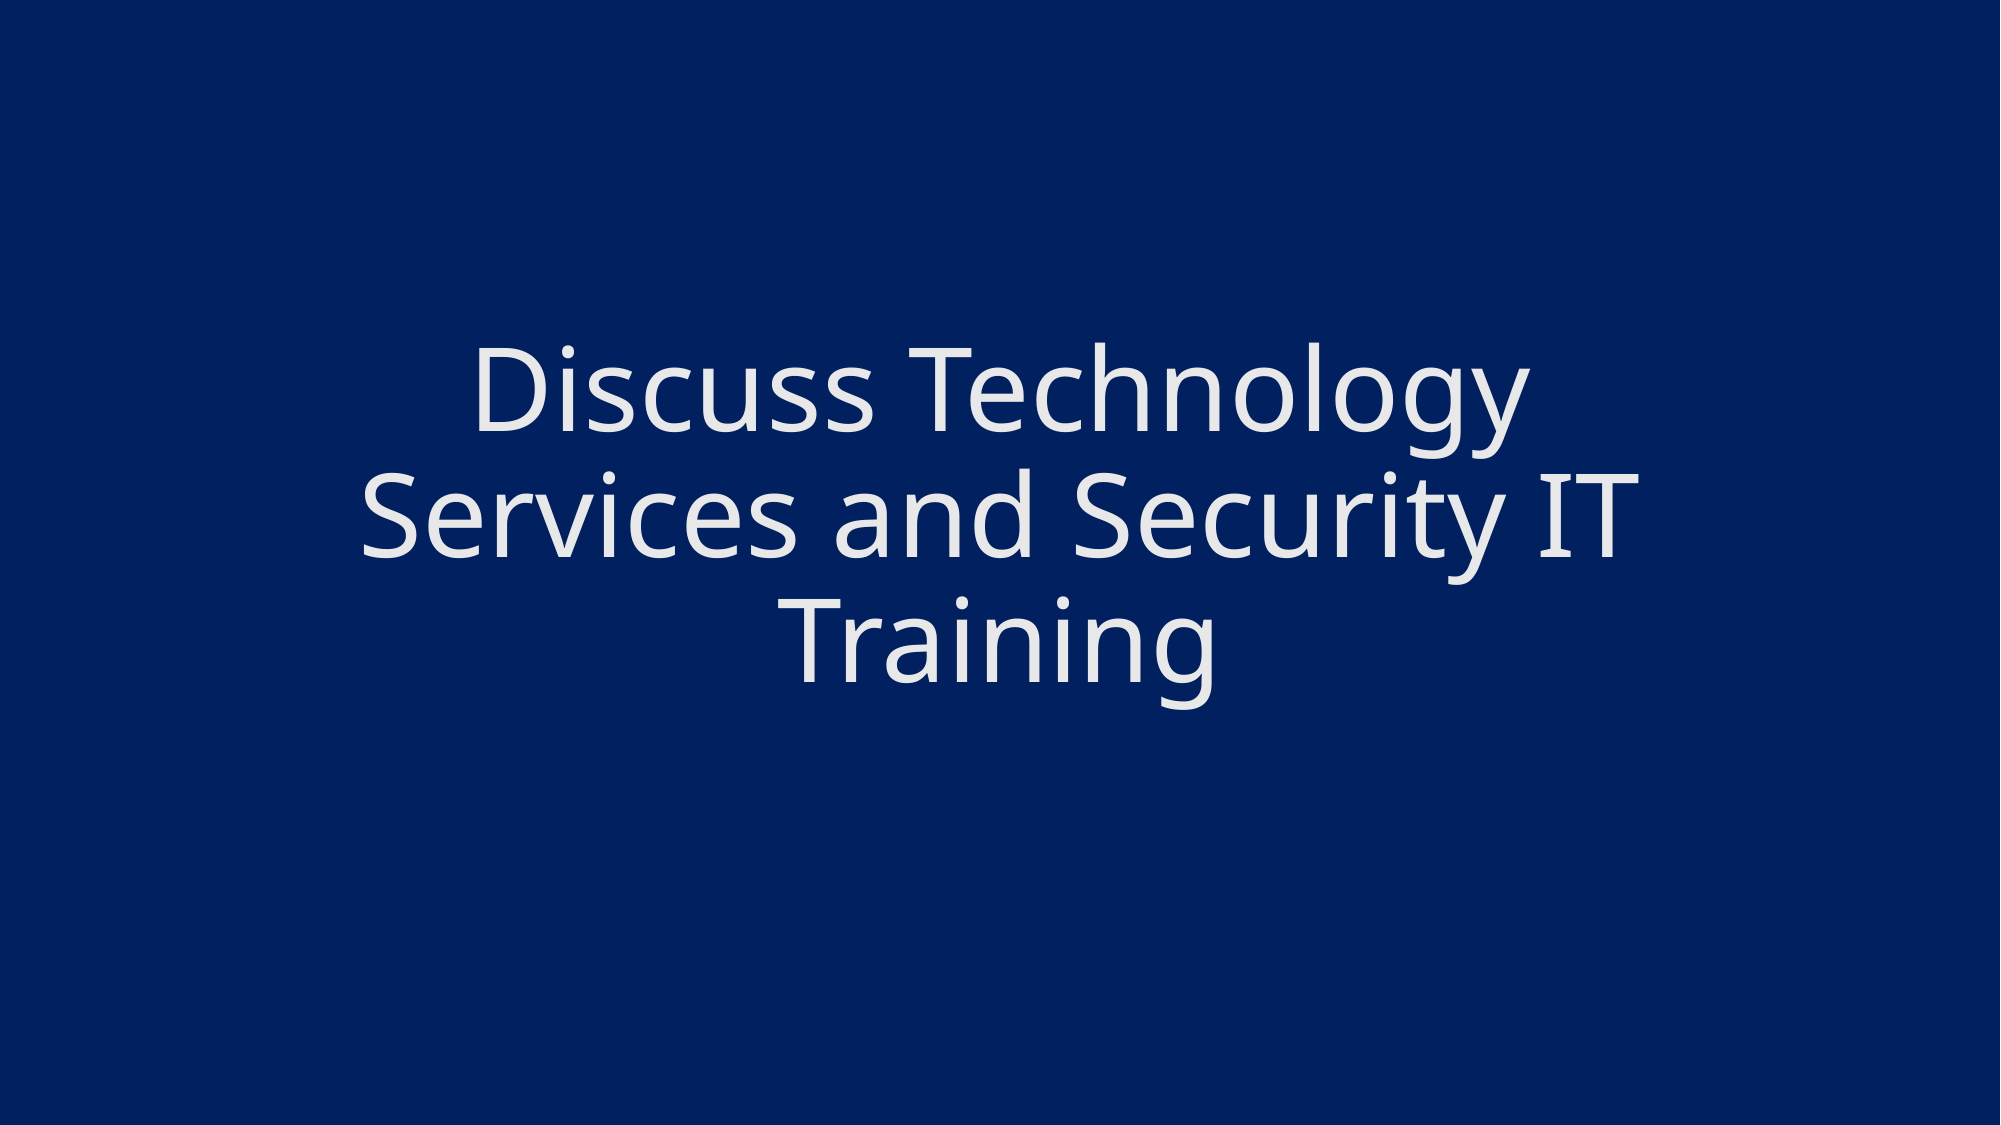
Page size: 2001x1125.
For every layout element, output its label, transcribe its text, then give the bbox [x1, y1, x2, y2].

title Discuss Technology Services and Security IT Training [249, 323, 1750, 716]
